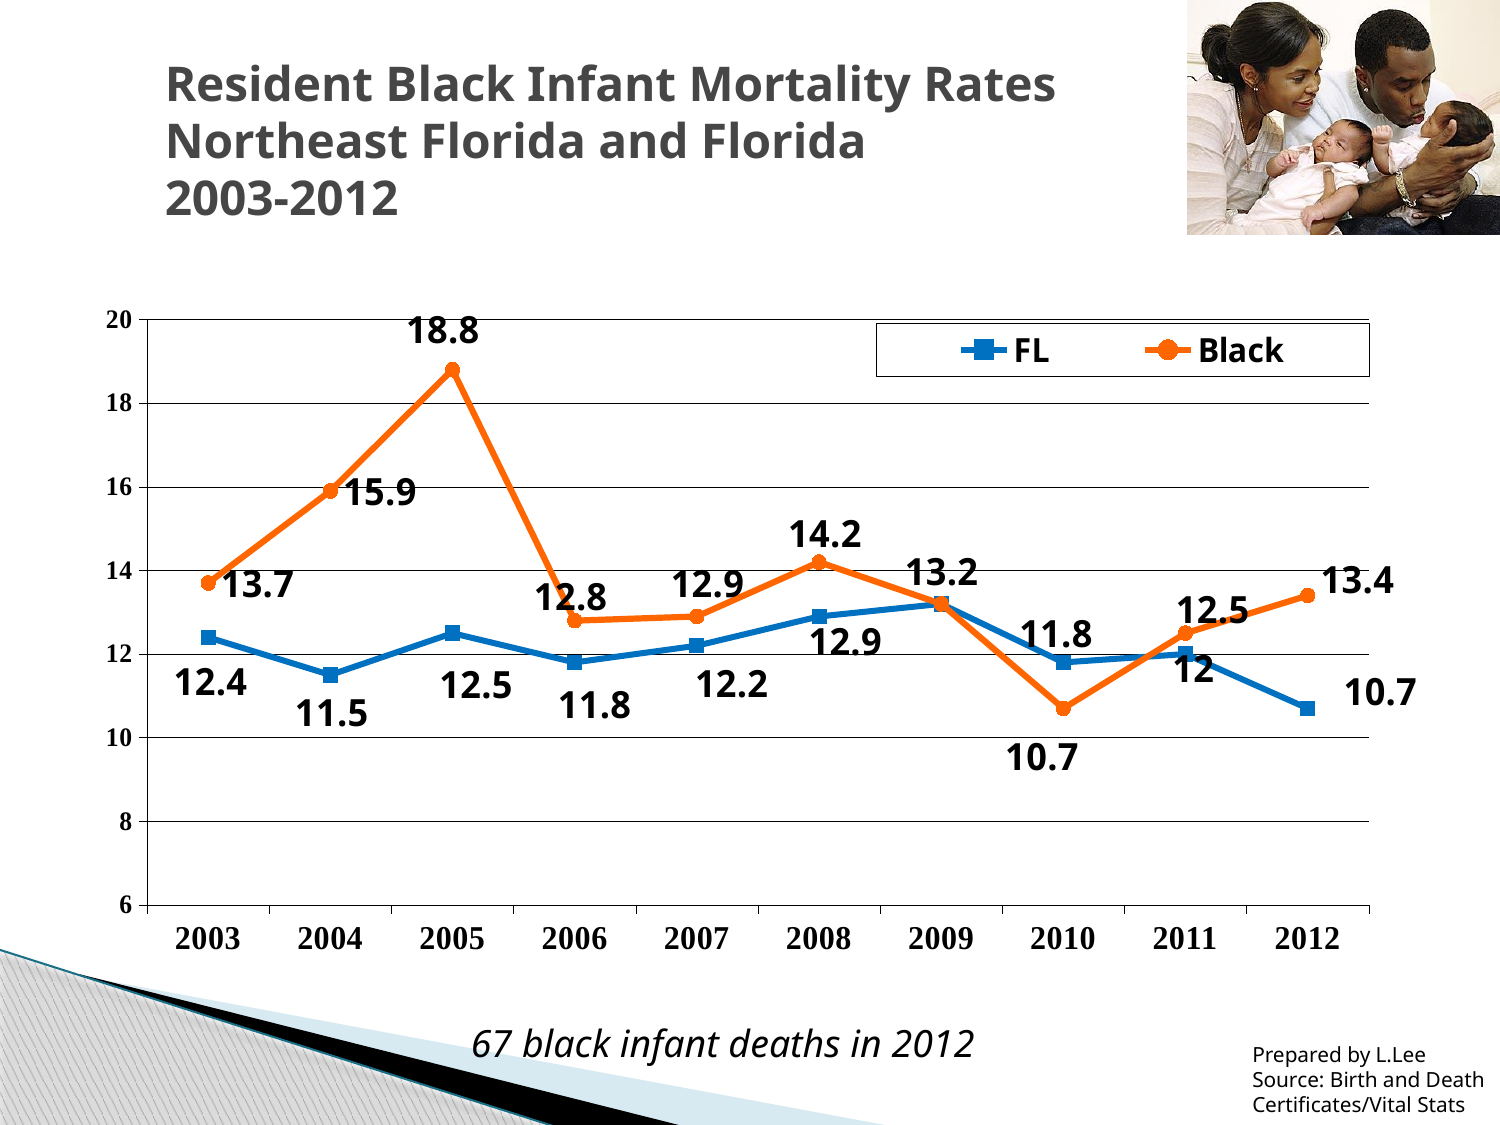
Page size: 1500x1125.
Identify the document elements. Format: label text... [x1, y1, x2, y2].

picture [1187, 0, 1500, 235]
text_box 67 black infant deaths in 2012 [456, 1012, 991, 1073]
title Resident Black Infant Mortality Rates Northeast Florida and Florida 2003-2012 [150, 45, 1181, 234]
chart [75, 281, 1418, 987]
text_box Prepared by L.Lee Source: Birth and Death Certificates/Vital Stats [1237, 1033, 1500, 1124]
